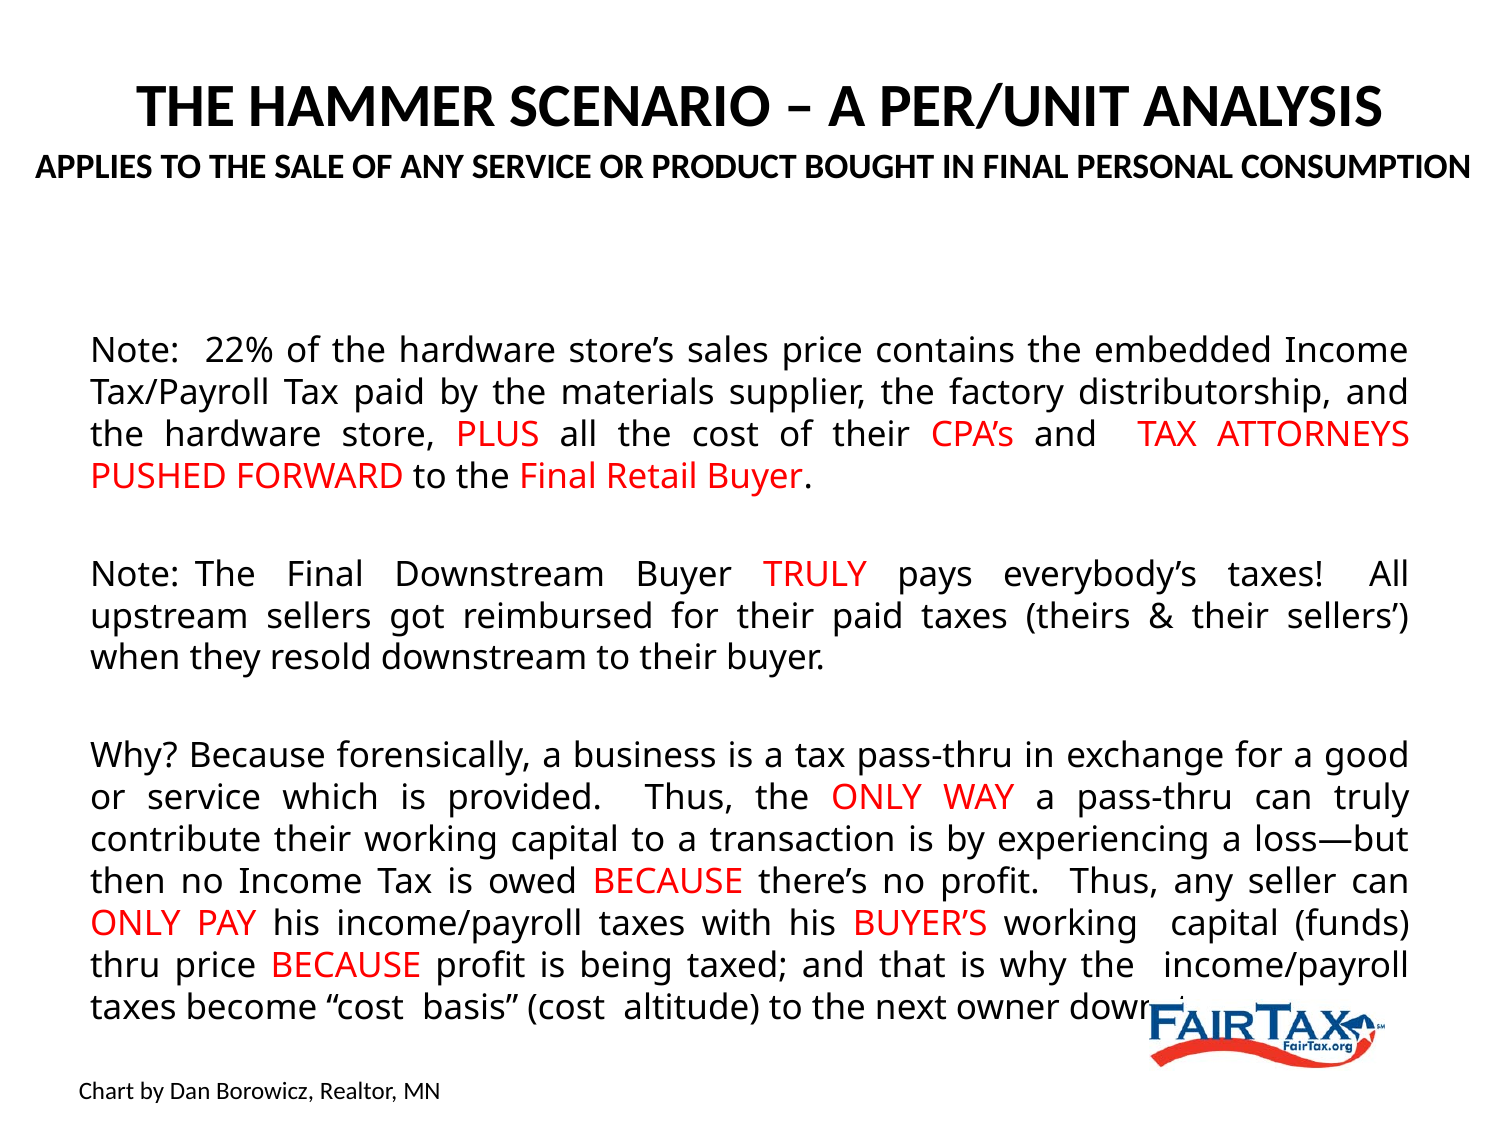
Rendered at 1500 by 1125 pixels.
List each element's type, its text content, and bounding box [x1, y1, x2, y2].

title THE HAMMER SCENARIO – A PER/UNIT ANALYSIS APPLIES TO THE SALE OF ANY SERVICE OR PRODUCT BOUGHT IN FINAL PERSONAL CONSUMPTION [0, 24, 1500, 200]
text_box Chart by Dan Borowicz, Realtor, MN [64, 1067, 457, 1112]
picture [1149, 999, 1385, 1071]
list Note: 22% of the hardware store’s sales price contains the embedded Income Tax/Payroll Tax paid by the materials supplier, the factory distributorship, and the hardware store, PLUS all the cost of their CPA’s and TAX ATTORNEYS PUSHED FORWARD to the Final Retail Buyer. Note: The Final Downstream Buyer TRULY pays everybody’s taxes! All upstream sellers got reimbursed for their paid taxes (theirs & their sellers’) when they resold downstream to their buyer. Why? Because forensically, a business is a tax pass-thru in exchange for a good or service which is provided. Thus, the ONLY WAY a pass-thru can truly contribute their working capital to a transaction is by experiencing a loss—but then no Income Tax is owed BECAUSE there’s no profit. Thus, any seller can ONLY PAY his income/payroll taxes with his BUYER’S working capital (funds) thru price BECAUSE profit is being taxed; and that is why the income/payroll taxes become “cost basis” (cost altitude) to the next owner downstream. [75, 320, 1425, 1063]
